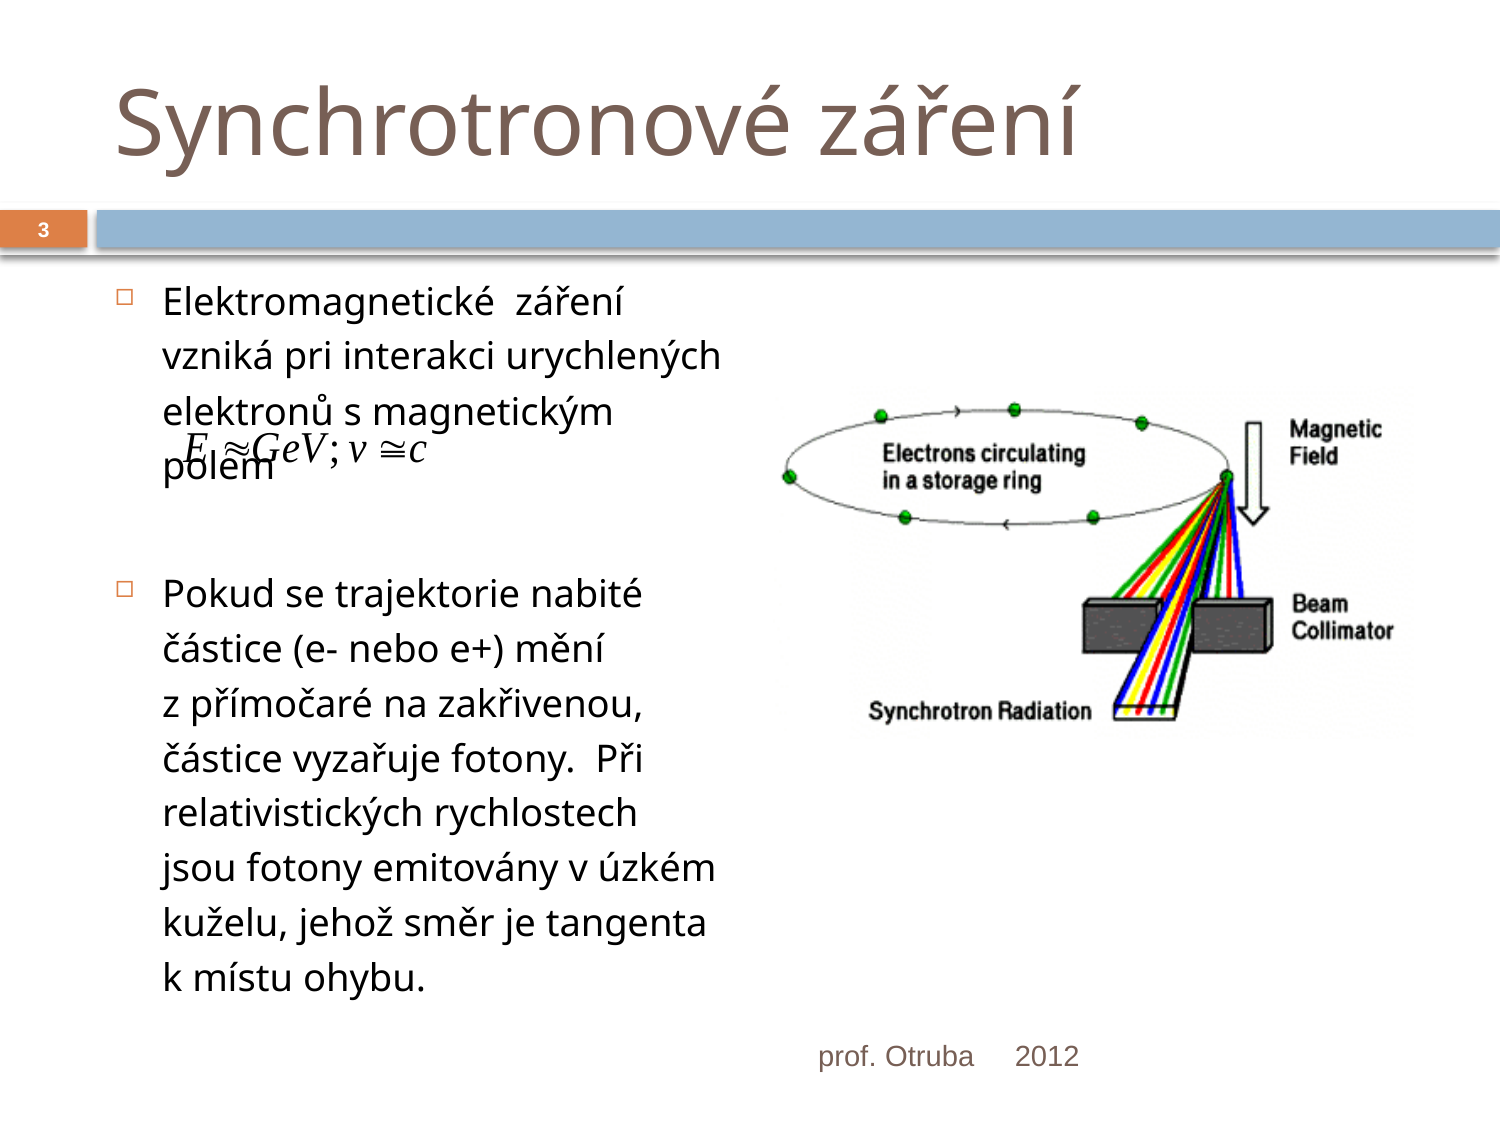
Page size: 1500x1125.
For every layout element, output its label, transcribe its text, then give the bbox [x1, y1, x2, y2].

slide_number 3 [0, 208, 88, 249]
picture [773, 386, 1419, 739]
footer prof. Otruba [99, 1024, 990, 1085]
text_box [175, 421, 434, 481]
slide_number 2012 [999, 1025, 1438, 1085]
title Synchrotronové záření [99, 37, 1438, 200]
list Elektromagnetické záření vzniká pri interakci urychlených elektronů s magnetickým polem Pokud se trajektorie nabité částice (e- nebo e+) mění z přímočaré na zakřivenou, částice vyzařuje fotony. Při relativistických rychlostech jsou fotony emitovány v úzkém kuželu, jehož směr je tangenta k místu ohybu. [99, 260, 738, 1011]
